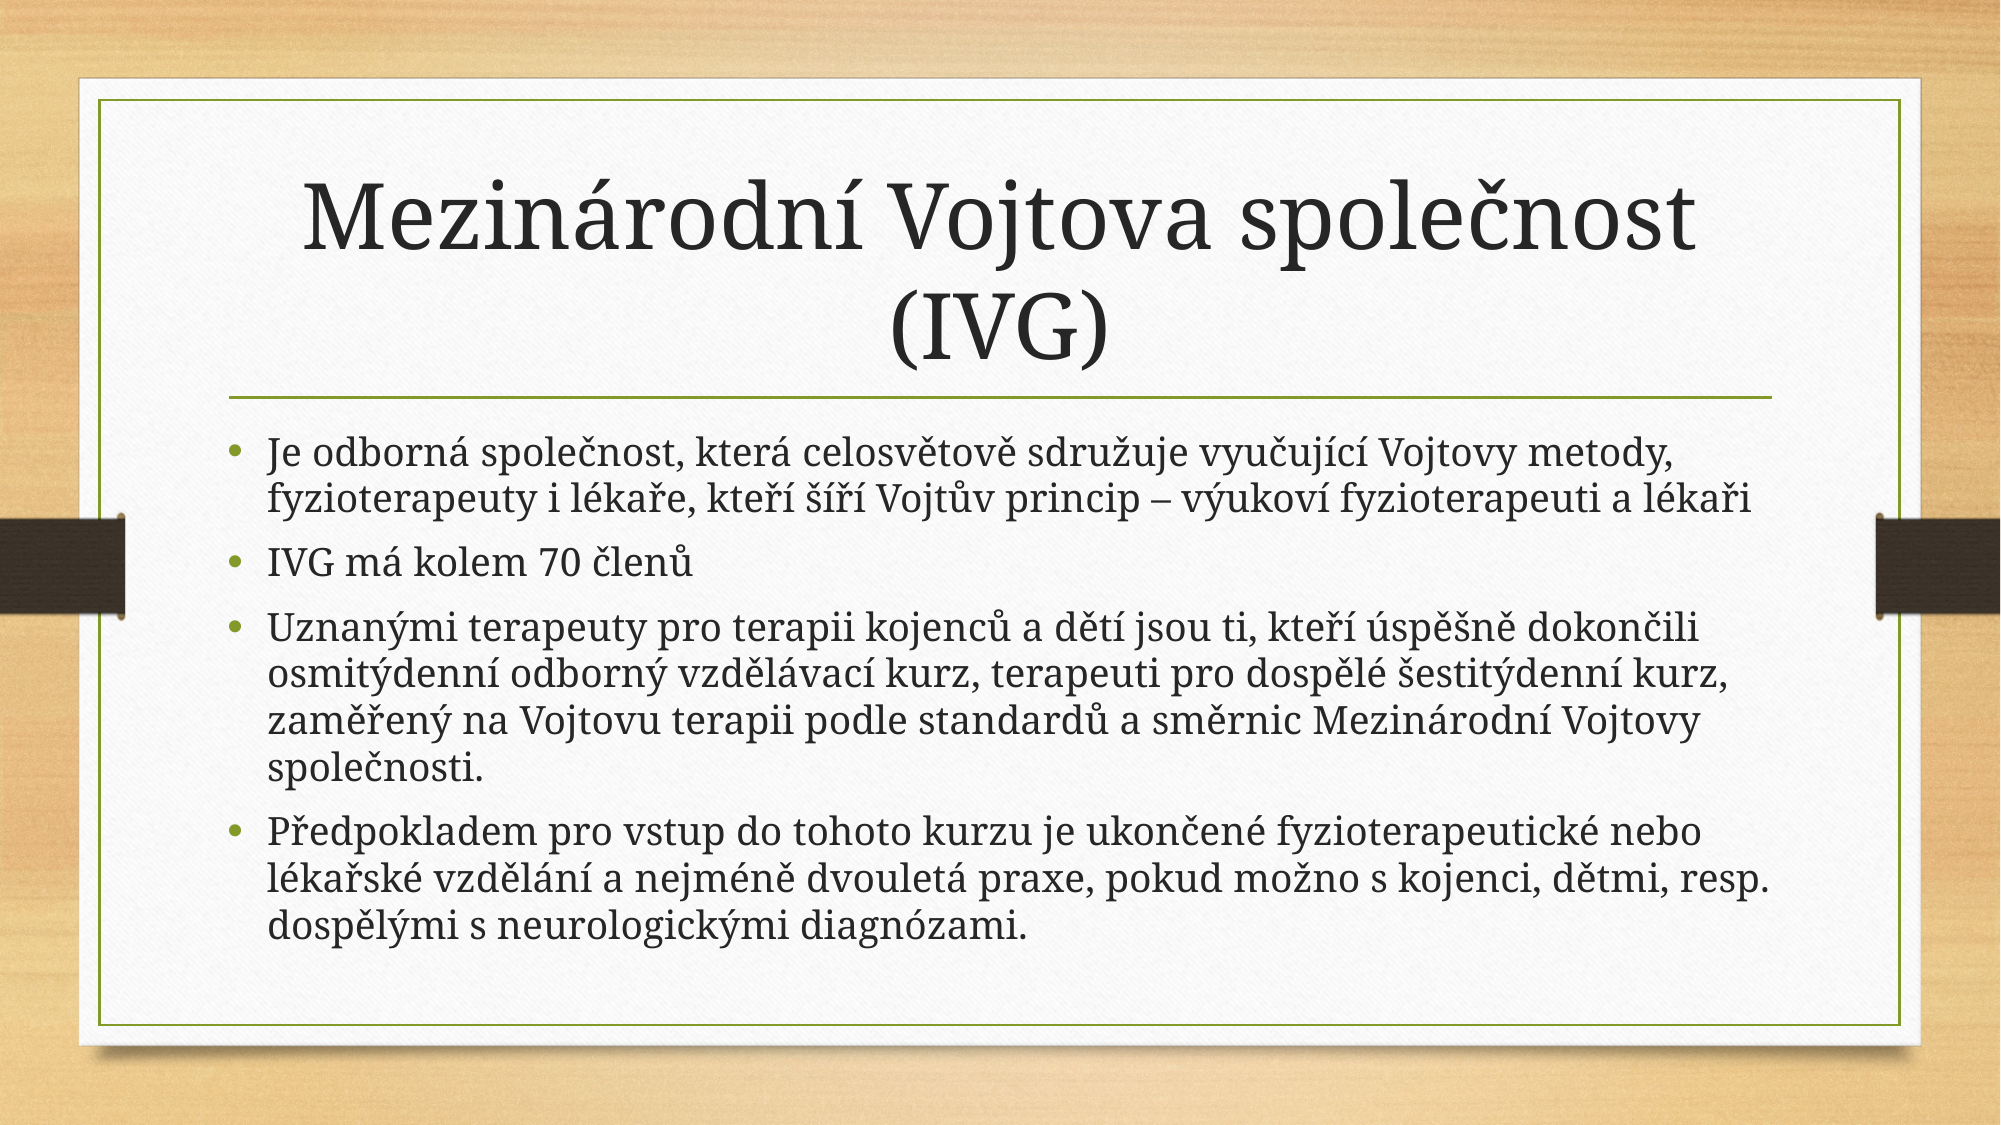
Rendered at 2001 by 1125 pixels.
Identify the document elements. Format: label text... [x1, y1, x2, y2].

list Je odborná společnost, která celosvětově sdružuje vyučující Vojtovy metody, fyzioterapeuty i lékaře, kteří šíří Vojtův princip – výukoví fyzioterapeuti a lékaři IVG má kolem 70 členů Uznanými terapeuty pro terapii kojenců a dětí jsou ti, kteří úspěšně dokončili osmitýdenní odborný vzdělávací kurz, terapeuti pro dospělé šestitýdenní kurz, zaměřený na Vojtovu terapii podle standardů a směrnic Mezinárodní Vojtovy společnosti. Předpokladem pro vstup do tohoto kurzu je ukončené fyzioterapeutické nebo lékařské vzdělání a nejméně dvouletá praxe, pokud možno s kojenci, dětmi, resp. dospělými s neurologickými diagnózami. [212, 419, 1788, 964]
title Mezinárodní Vojtova společnost (IVG) [212, 161, 1788, 375]
picture [0, 0, 2001, 1125]
